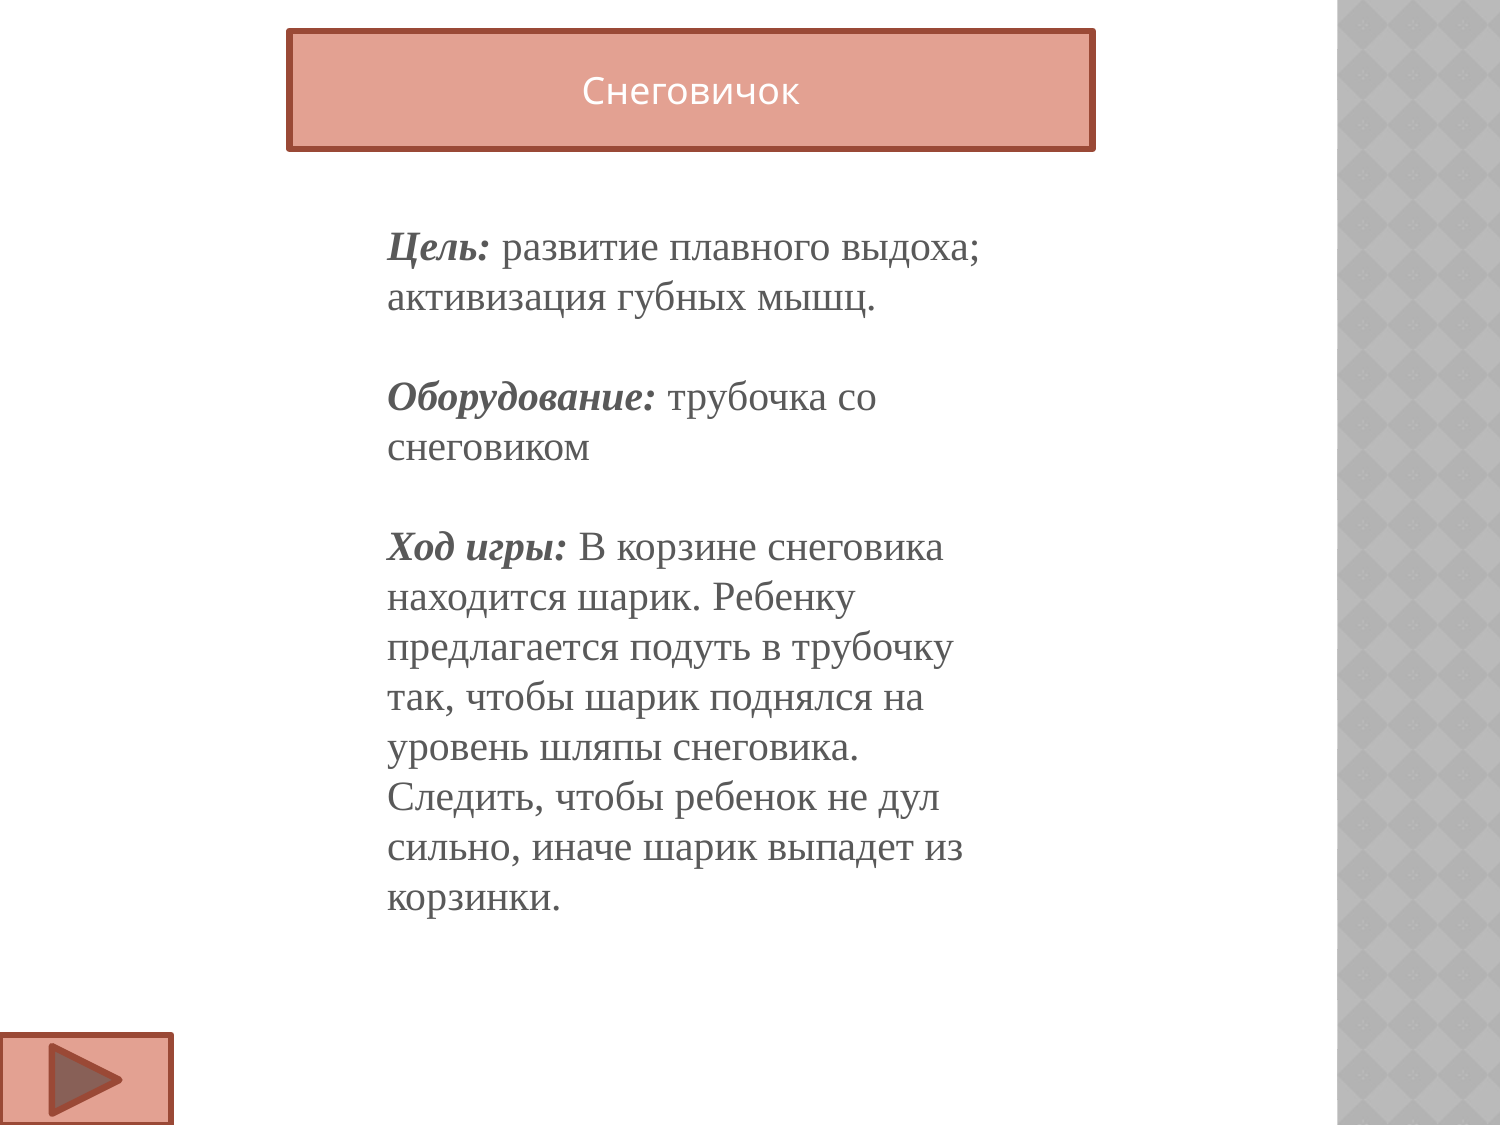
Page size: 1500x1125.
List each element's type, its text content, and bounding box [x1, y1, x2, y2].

text_box Цель: развитие плавного выдоха; активизация губных мышц. Оборудование: трубочка со снеговиком Ход игры: В корзине снеговика находится шарик. Ребенку предлагается подуть в трубочку так, чтобы шарик поднялся на уровень шляпы снеговика. Следить, чтобы ребенок не дул сильно, иначе шарик выпадет из корзинки. [371, 211, 1022, 927]
text_box [0, 1032, 174, 1125]
text_box Снеговичок [286, 28, 1096, 152]
